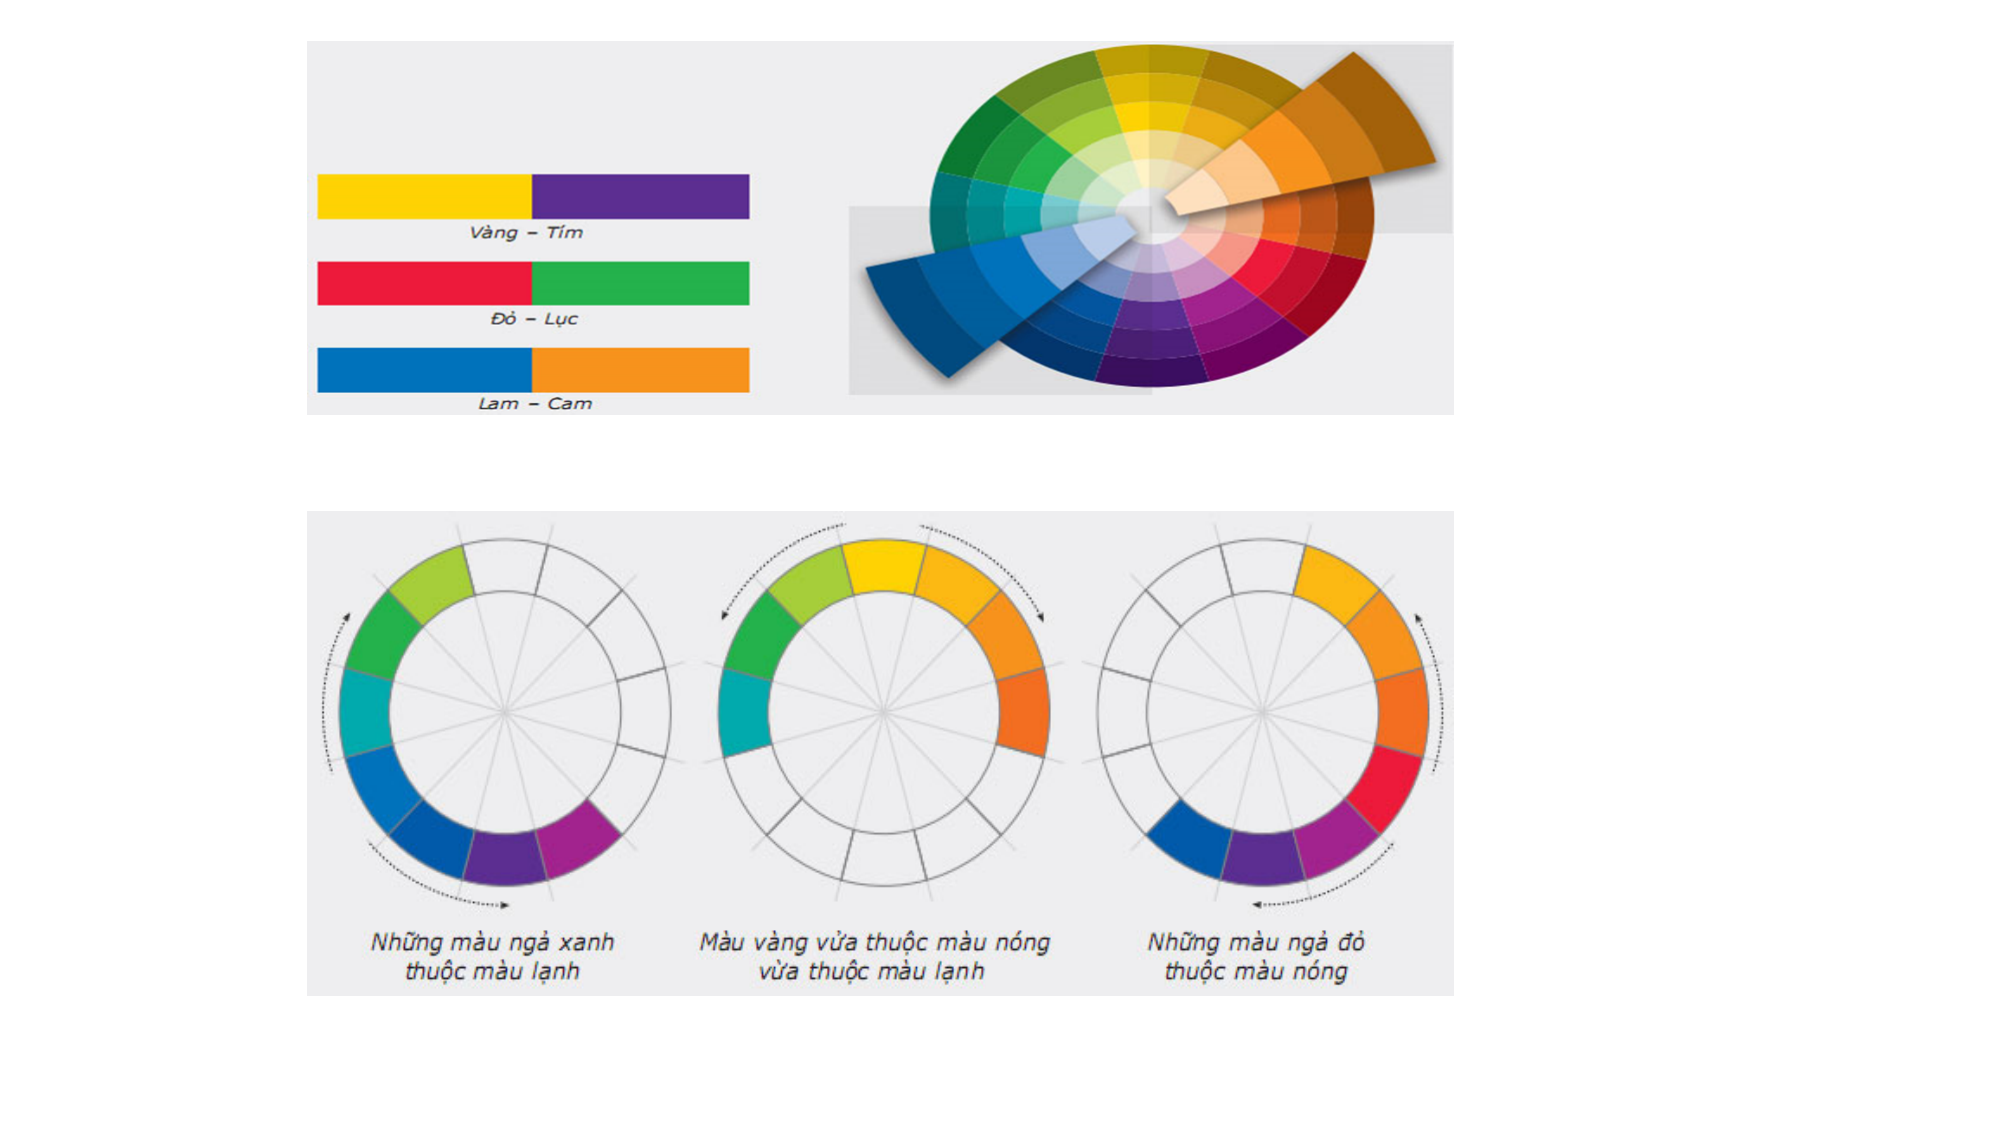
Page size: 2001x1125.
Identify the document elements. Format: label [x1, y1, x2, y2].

picture [307, 511, 1454, 996]
picture [307, 41, 1454, 415]
